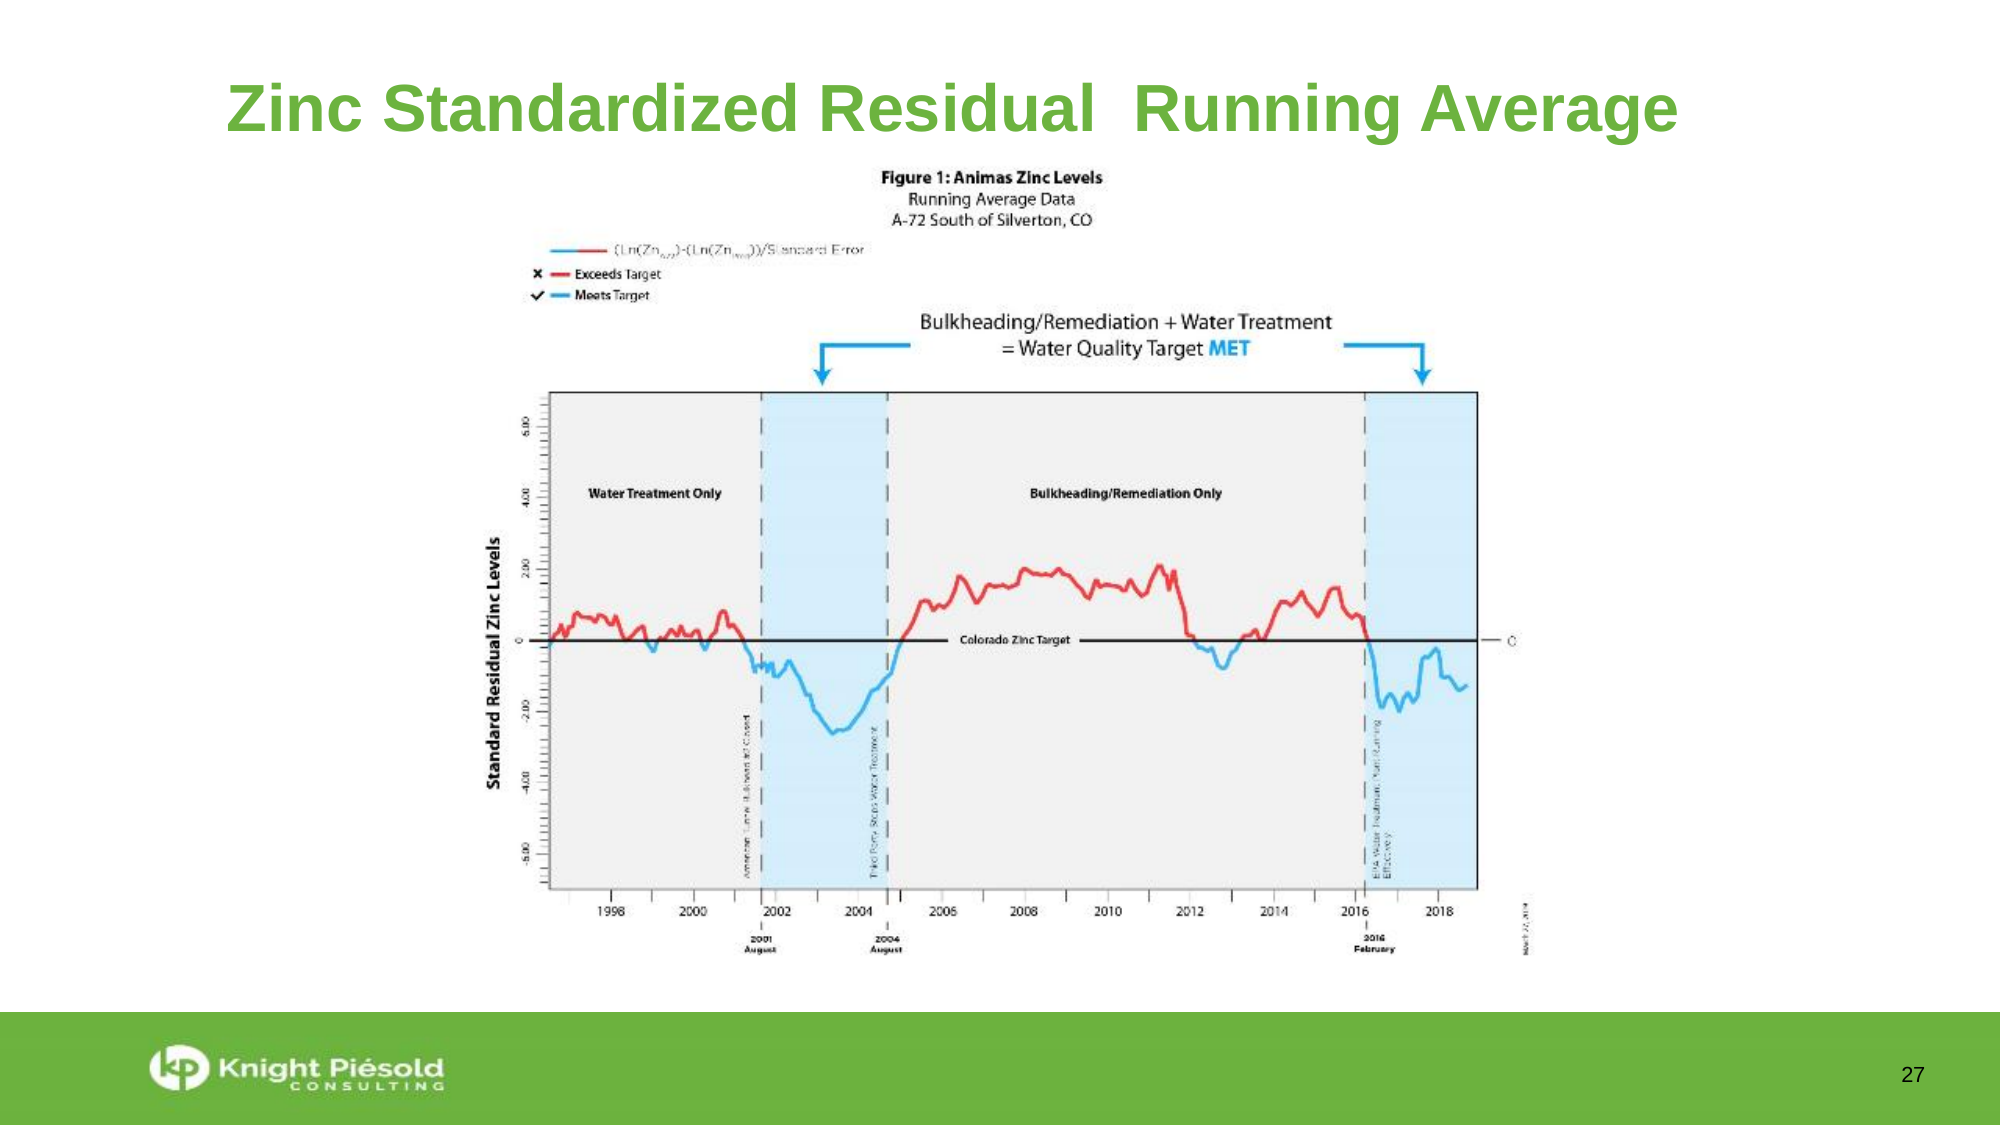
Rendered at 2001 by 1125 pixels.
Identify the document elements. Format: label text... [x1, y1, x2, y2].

text_box Zinc Standardized Residual Running Average [0, 41, 1927, 169]
text_box 27 [1886, 1052, 1958, 1094]
picture [0, 1012, 2000, 1125]
picture [459, 154, 1541, 971]
text_box [137, 169, 1863, 1013]
